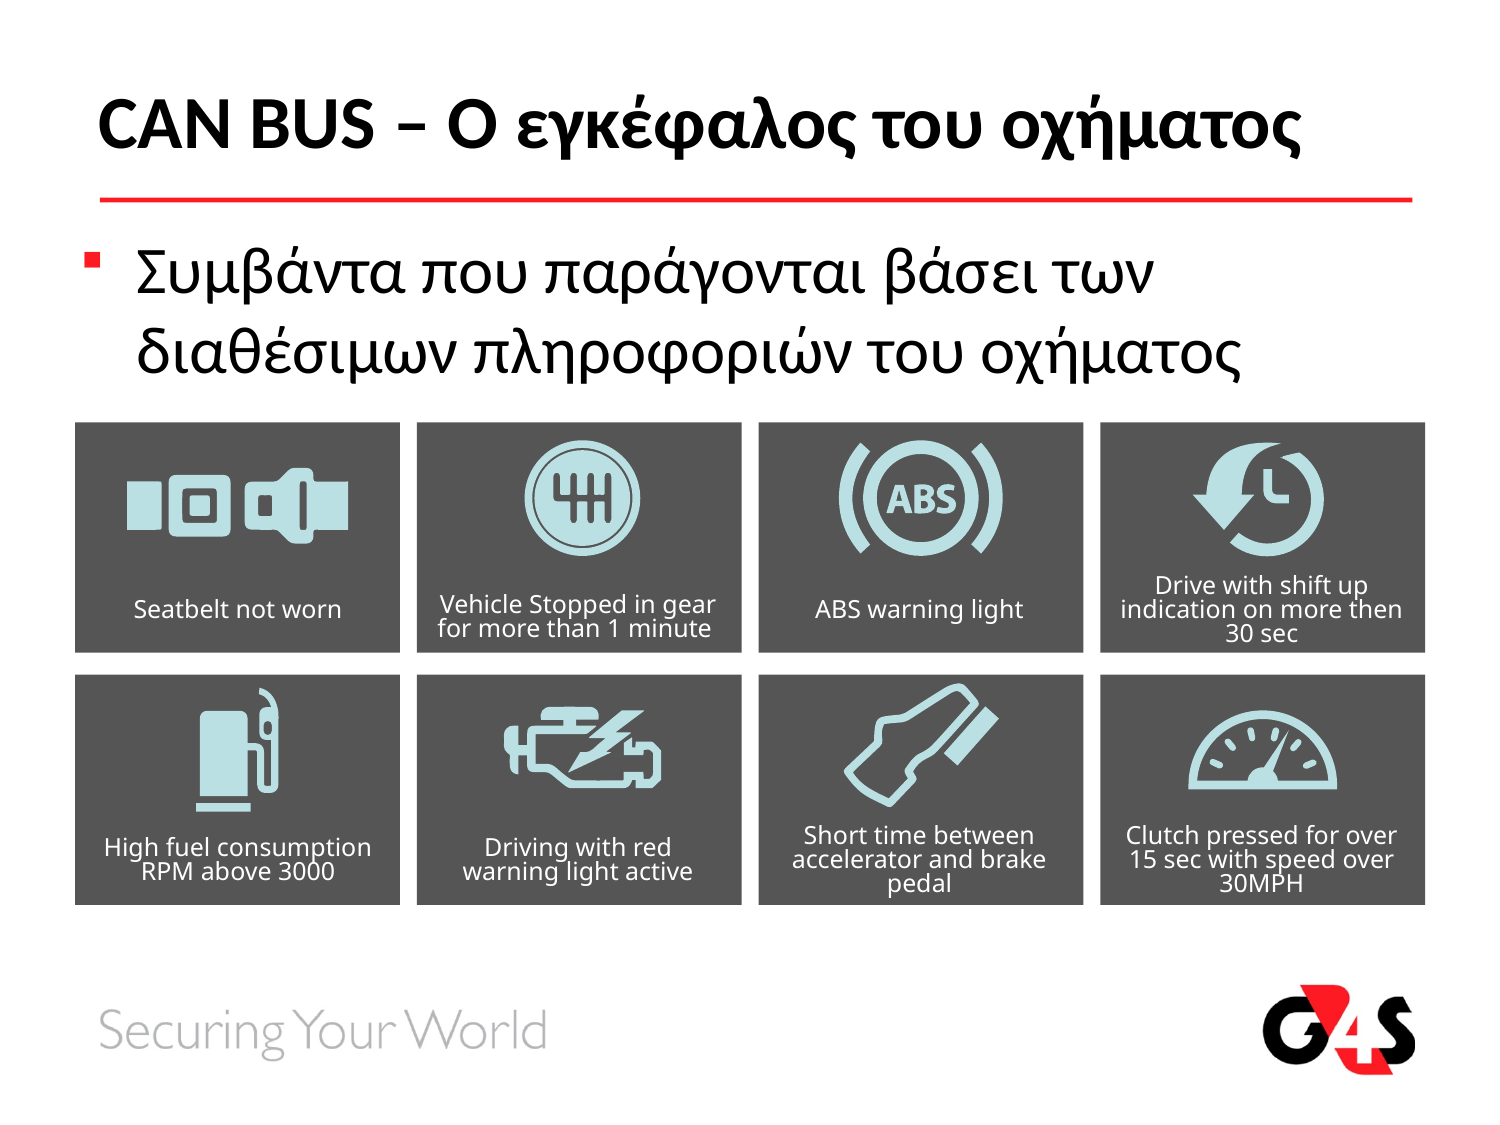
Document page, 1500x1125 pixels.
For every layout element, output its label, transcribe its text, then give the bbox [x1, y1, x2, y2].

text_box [524, 439, 641, 557]
text_box [1098, 420, 1427, 655]
text_box [757, 673, 1086, 907]
text_box [757, 420, 1086, 655]
text_box [1098, 673, 1427, 907]
text_box Seatbelt not worn [80, 573, 396, 649]
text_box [126, 467, 349, 544]
text_box Short time between accelerator and brake pedal [762, 823, 1077, 899]
title CAN BUS – Ο εγκέφαλος του οχήματος [83, 37, 1413, 201]
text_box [842, 682, 1000, 808]
text_box Συμβάντα που παράγονται βάσει των διαθέσιμων πληροφοριών του οχήματος [65, 219, 1426, 395]
text_box Drive with shift up indication on more then 30 sec [1104, 573, 1420, 649]
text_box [503, 706, 662, 789]
text_box ABS warning light [762, 573, 1077, 649]
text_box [196, 687, 280, 812]
text_box [415, 420, 744, 655]
text_box Clutch pressed for over 15 sec with speed over 30MPH [1104, 823, 1420, 899]
text_box [73, 673, 402, 907]
text_box High fuel consumption RPM above 3000 [80, 823, 396, 899]
text_box [415, 673, 744, 907]
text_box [1188, 710, 1338, 790]
text_box Vehicle Stopped in gear for more than 1 minute [420, 580, 736, 657]
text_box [1192, 442, 1325, 557]
text_box Driving with red warning light active [420, 823, 736, 899]
picture [0, 962, 1500, 1120]
text_box [73, 420, 402, 655]
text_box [838, 439, 1005, 557]
